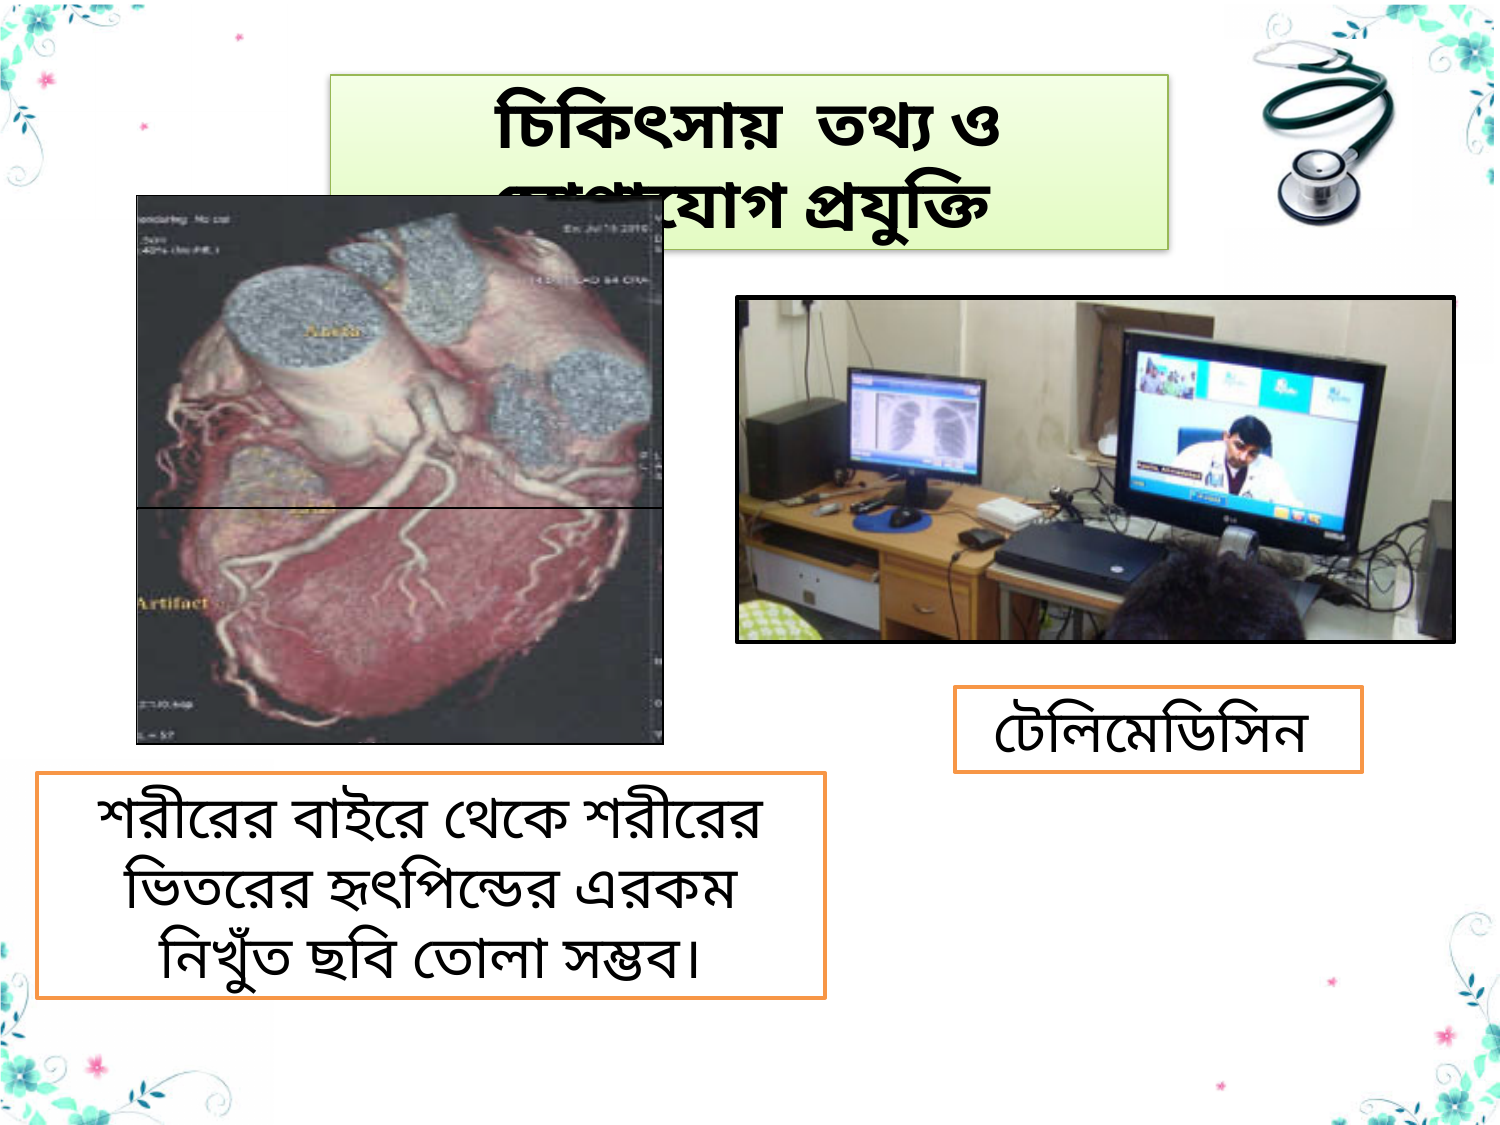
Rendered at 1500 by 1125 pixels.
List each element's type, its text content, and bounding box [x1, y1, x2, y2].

text_box চিকিৎসায় তথ্য ও যোগাযোগ প্রযুক্তি [330, 74, 1169, 250]
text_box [137, 196, 663, 744]
picture [1220, 5, 1493, 364]
picture [738, 299, 1452, 640]
picture [1164, 873, 1500, 1125]
picture [1, 760, 274, 1124]
text_box শরীরের বাইরে থেকে শরীরের ভিতরের হৃৎপিন্ডের এরকম নিখুঁত ছবি তোলা সম্ভব। [35, 771, 827, 1000]
picture [1, 5, 288, 219]
text_box টেলিমেডিসিন [953, 685, 1364, 774]
